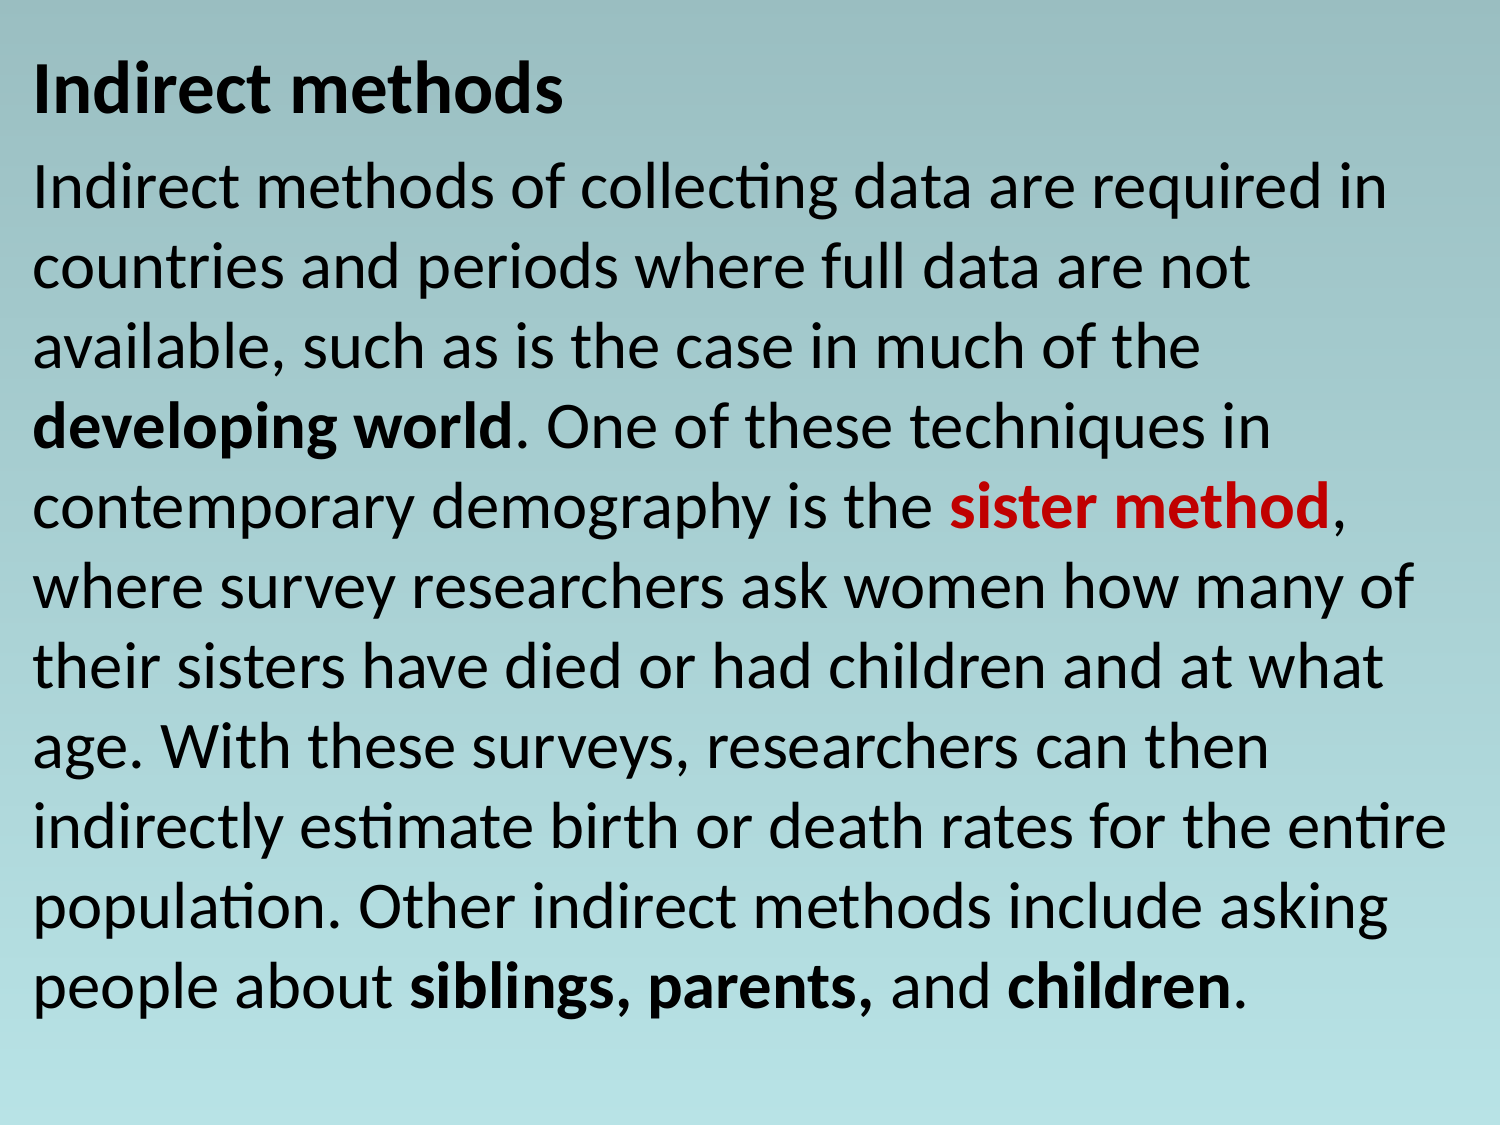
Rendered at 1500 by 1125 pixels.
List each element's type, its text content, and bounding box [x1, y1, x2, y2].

list Indirect methods Indirect methods of collecting data are required in countries and periods where full data are not available, such as is the case in much of the developing world. One of these techniques in contemporary demography is the sister method, where survey researchers ask women how many of their sisters have died or had children and at what age. With these surveys, researchers can then indirectly estimate birth or death rates for the entire population. Other indirect methods include asking people about siblings, parents, and children. [17, 31, 1483, 1071]
